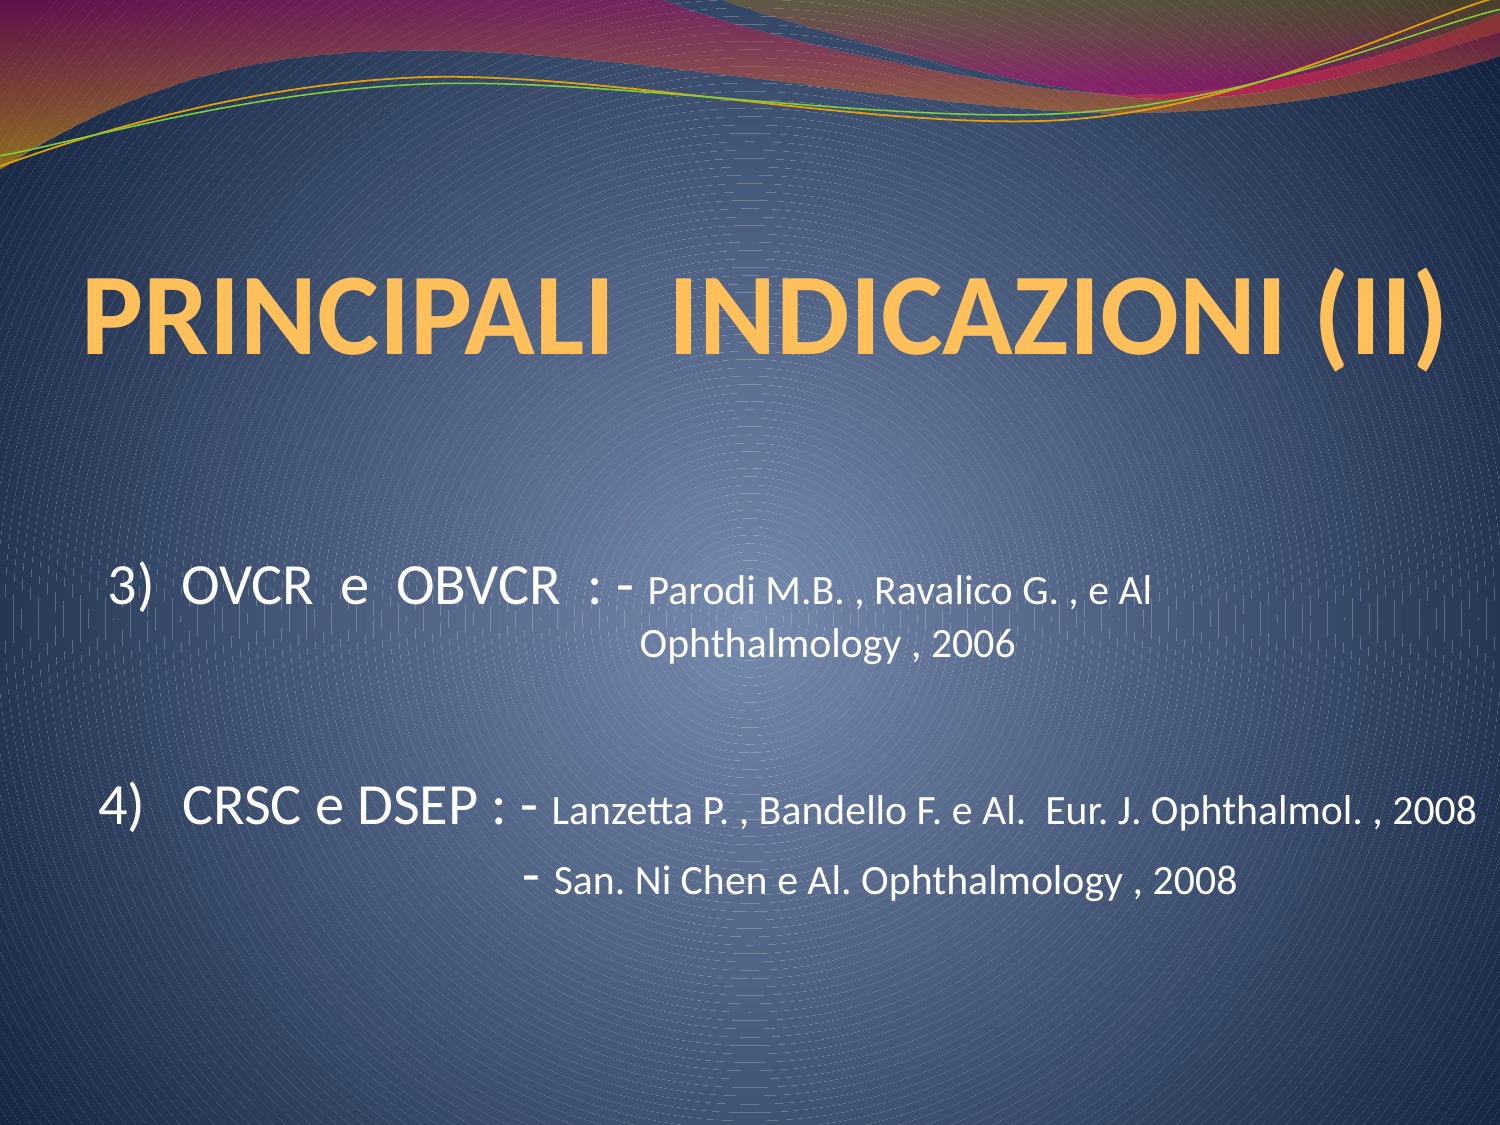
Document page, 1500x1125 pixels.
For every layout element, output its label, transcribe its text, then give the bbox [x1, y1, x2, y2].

title PRINCIPALI INDICAZIONI (II) [41, 78, 1454, 379]
text_box 3) OVCR e OBVCR : - Parodi M.B. , Ravalico G. , e Al Ophthalmology , 2006 CRSC e DSEP : - Lanzetta P. , Bandello F. e Al. Eur. J. Ophthalmol. , 2008 - San. Ni Chen e Al. Ophthalmology , 2008 [83, 538, 1493, 914]
